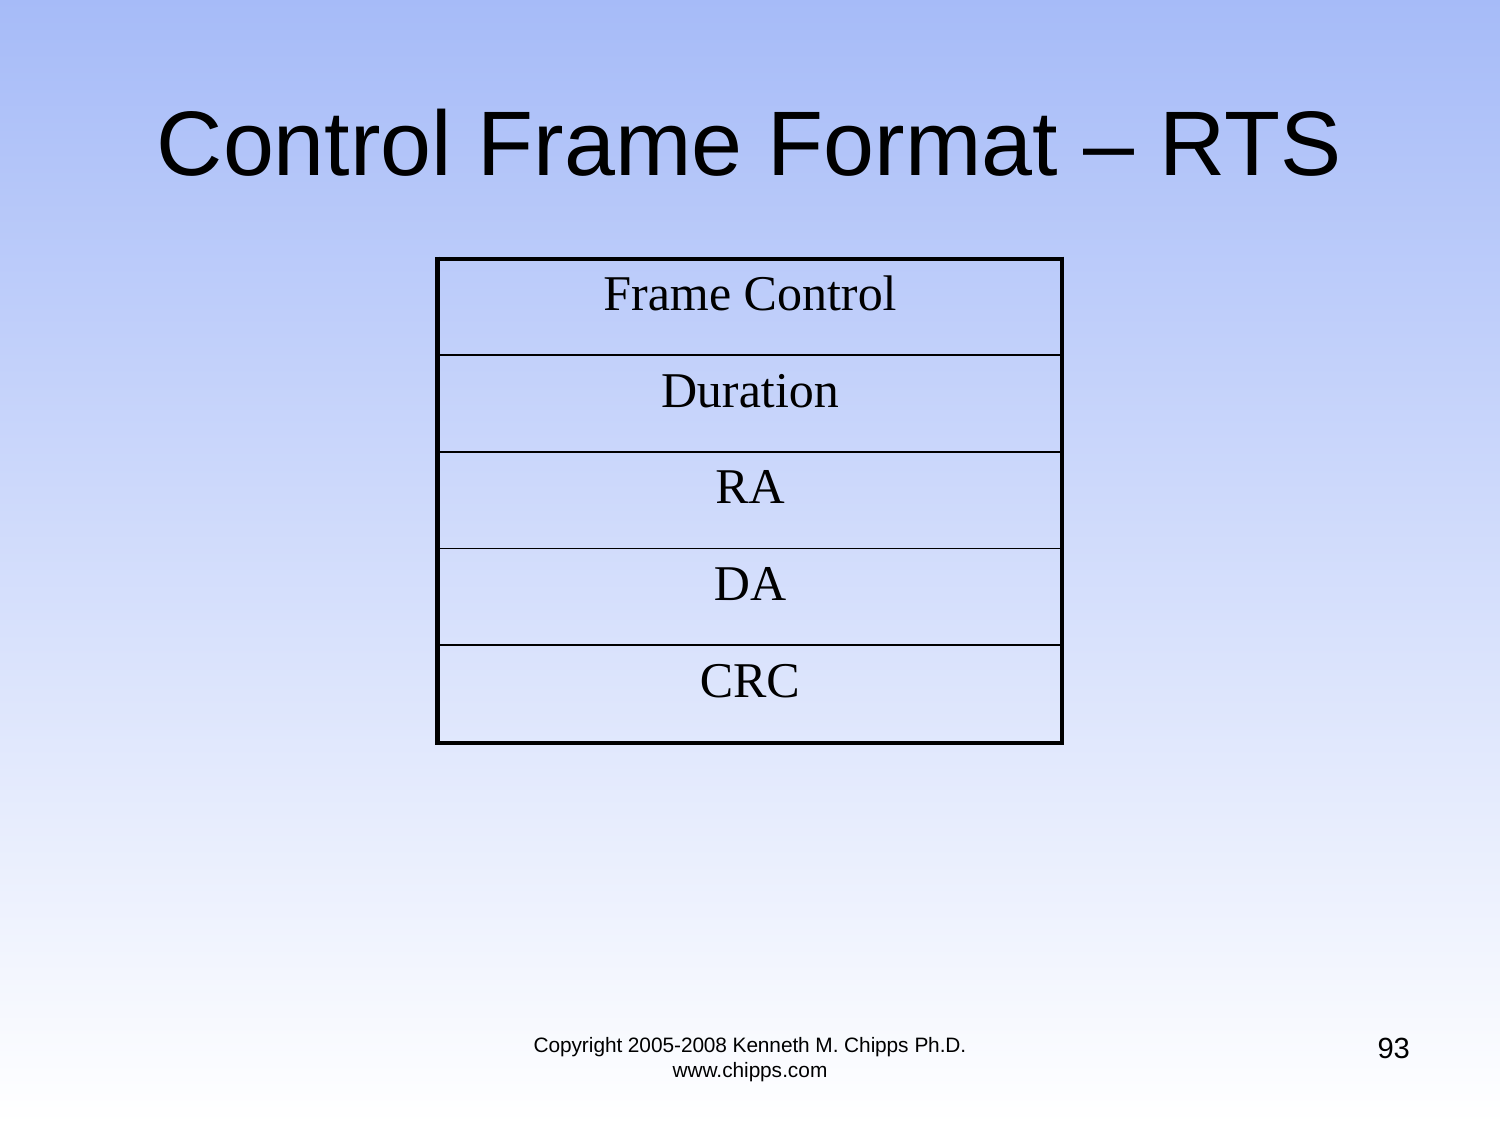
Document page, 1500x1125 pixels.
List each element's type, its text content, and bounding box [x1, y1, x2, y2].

table_cell CRC [440, 646, 1060, 741]
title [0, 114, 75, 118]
table_cell DA [440, 549, 1060, 644]
table_cell Duration [440, 356, 1060, 451]
table_cell RA [440, 453, 1060, 548]
slide_number 93 [1074, 1021, 1426, 1101]
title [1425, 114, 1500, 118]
title Control Frame Format – RTS [75, 45, 1425, 233]
table_header Frame Control [440, 261, 1060, 354]
footer Copyright 2005-2008 Kenneth M. Chipps Ph.D. www.chipps.com [449, 1024, 1051, 1103]
